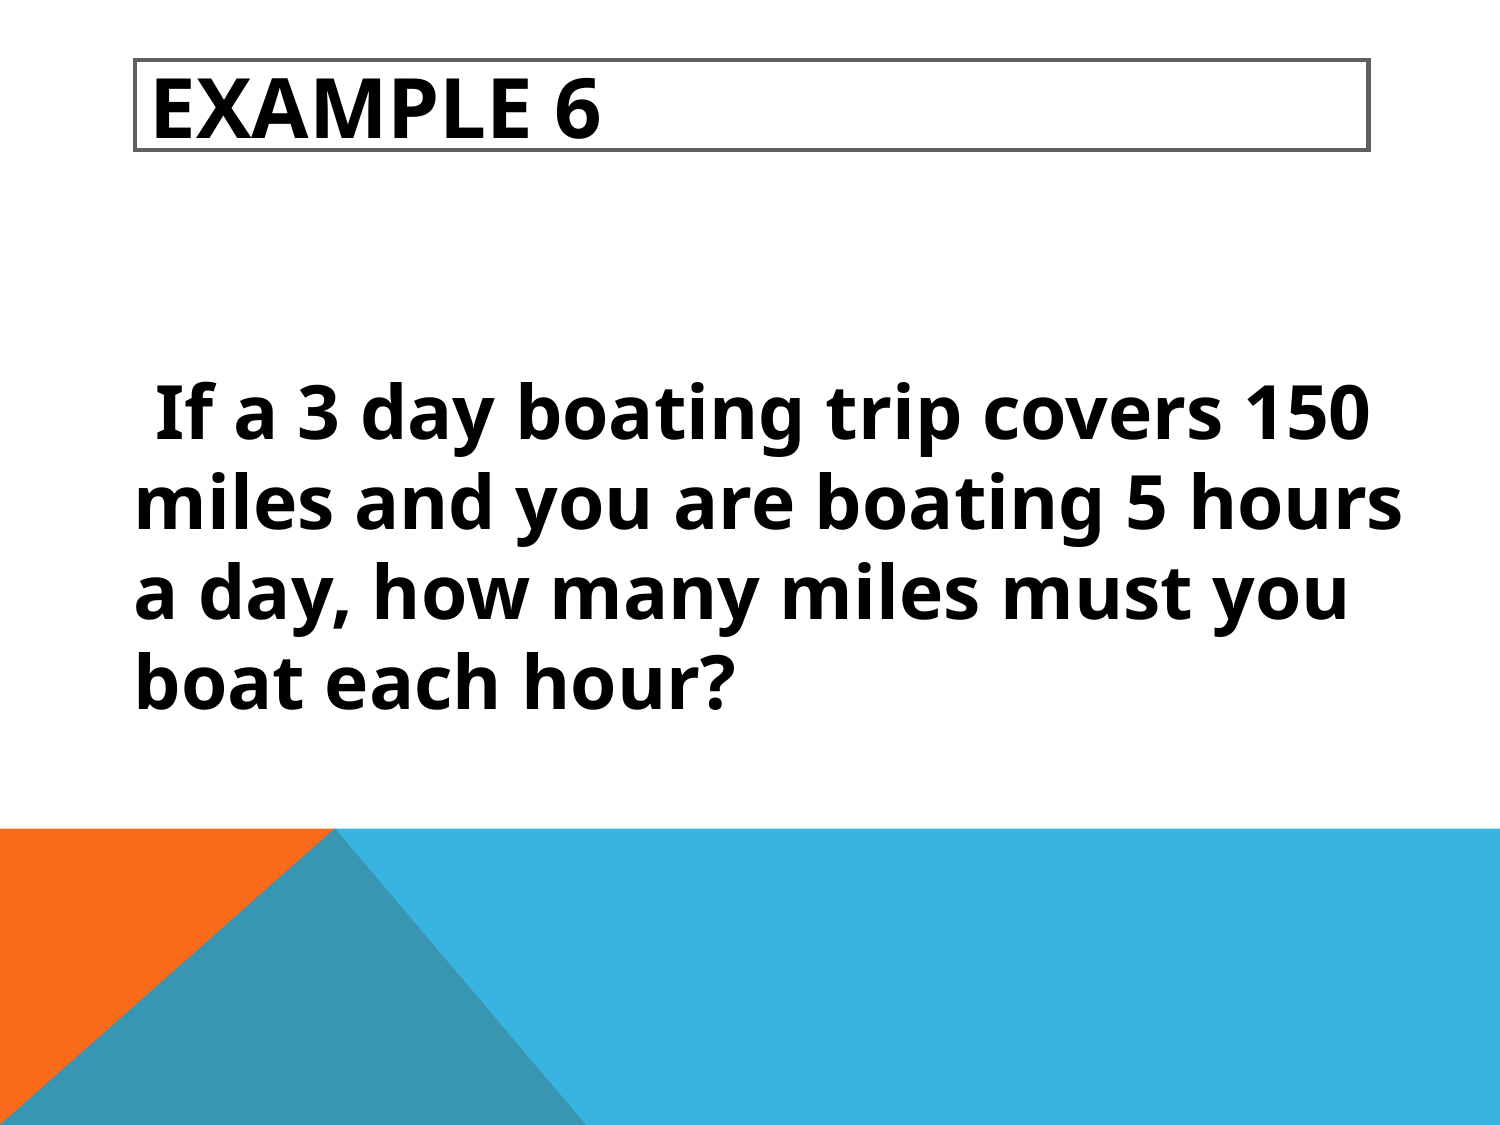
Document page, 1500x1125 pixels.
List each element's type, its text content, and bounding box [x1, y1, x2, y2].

list If a 3 day boating trip covers 150 miles and you are boating 5 hours a day, how many miles must you boat each hour? [62, 249, 1463, 738]
title Example 6 [134, 59, 1369, 150]
